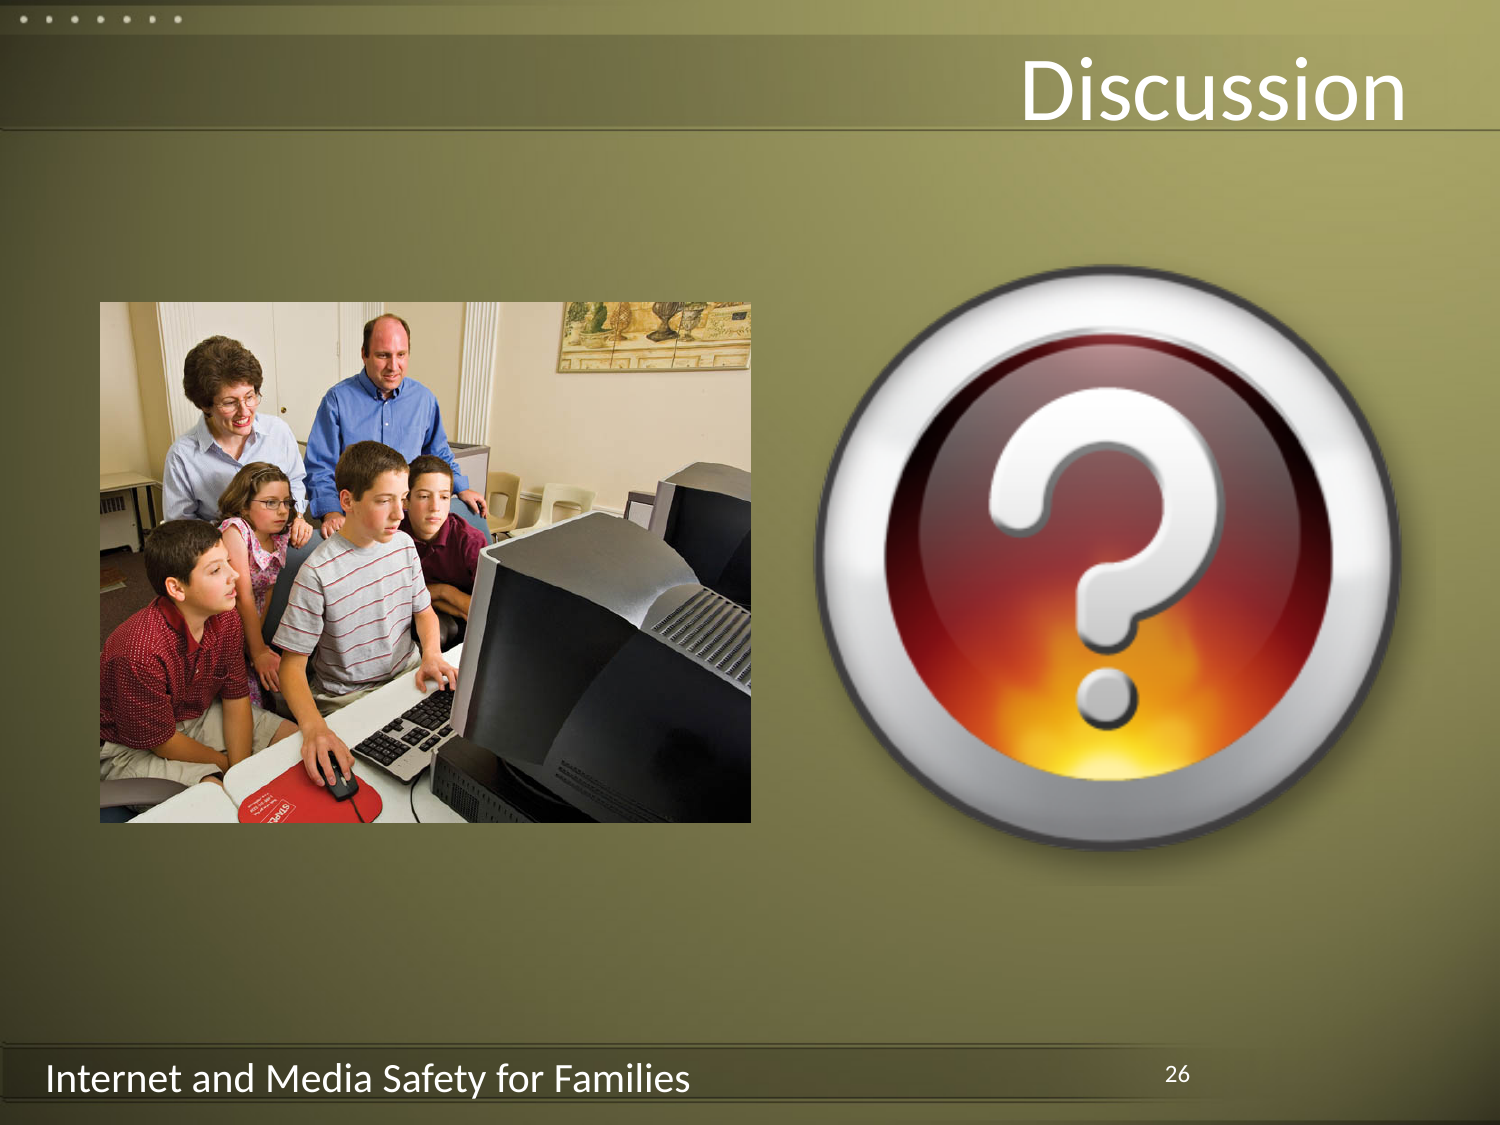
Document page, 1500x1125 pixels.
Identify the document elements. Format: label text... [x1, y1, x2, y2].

picture [0, 0, 1500, 1125]
slide_number 26 [1149, 1042, 1500, 1103]
title Discussion [75, 45, 1425, 233]
